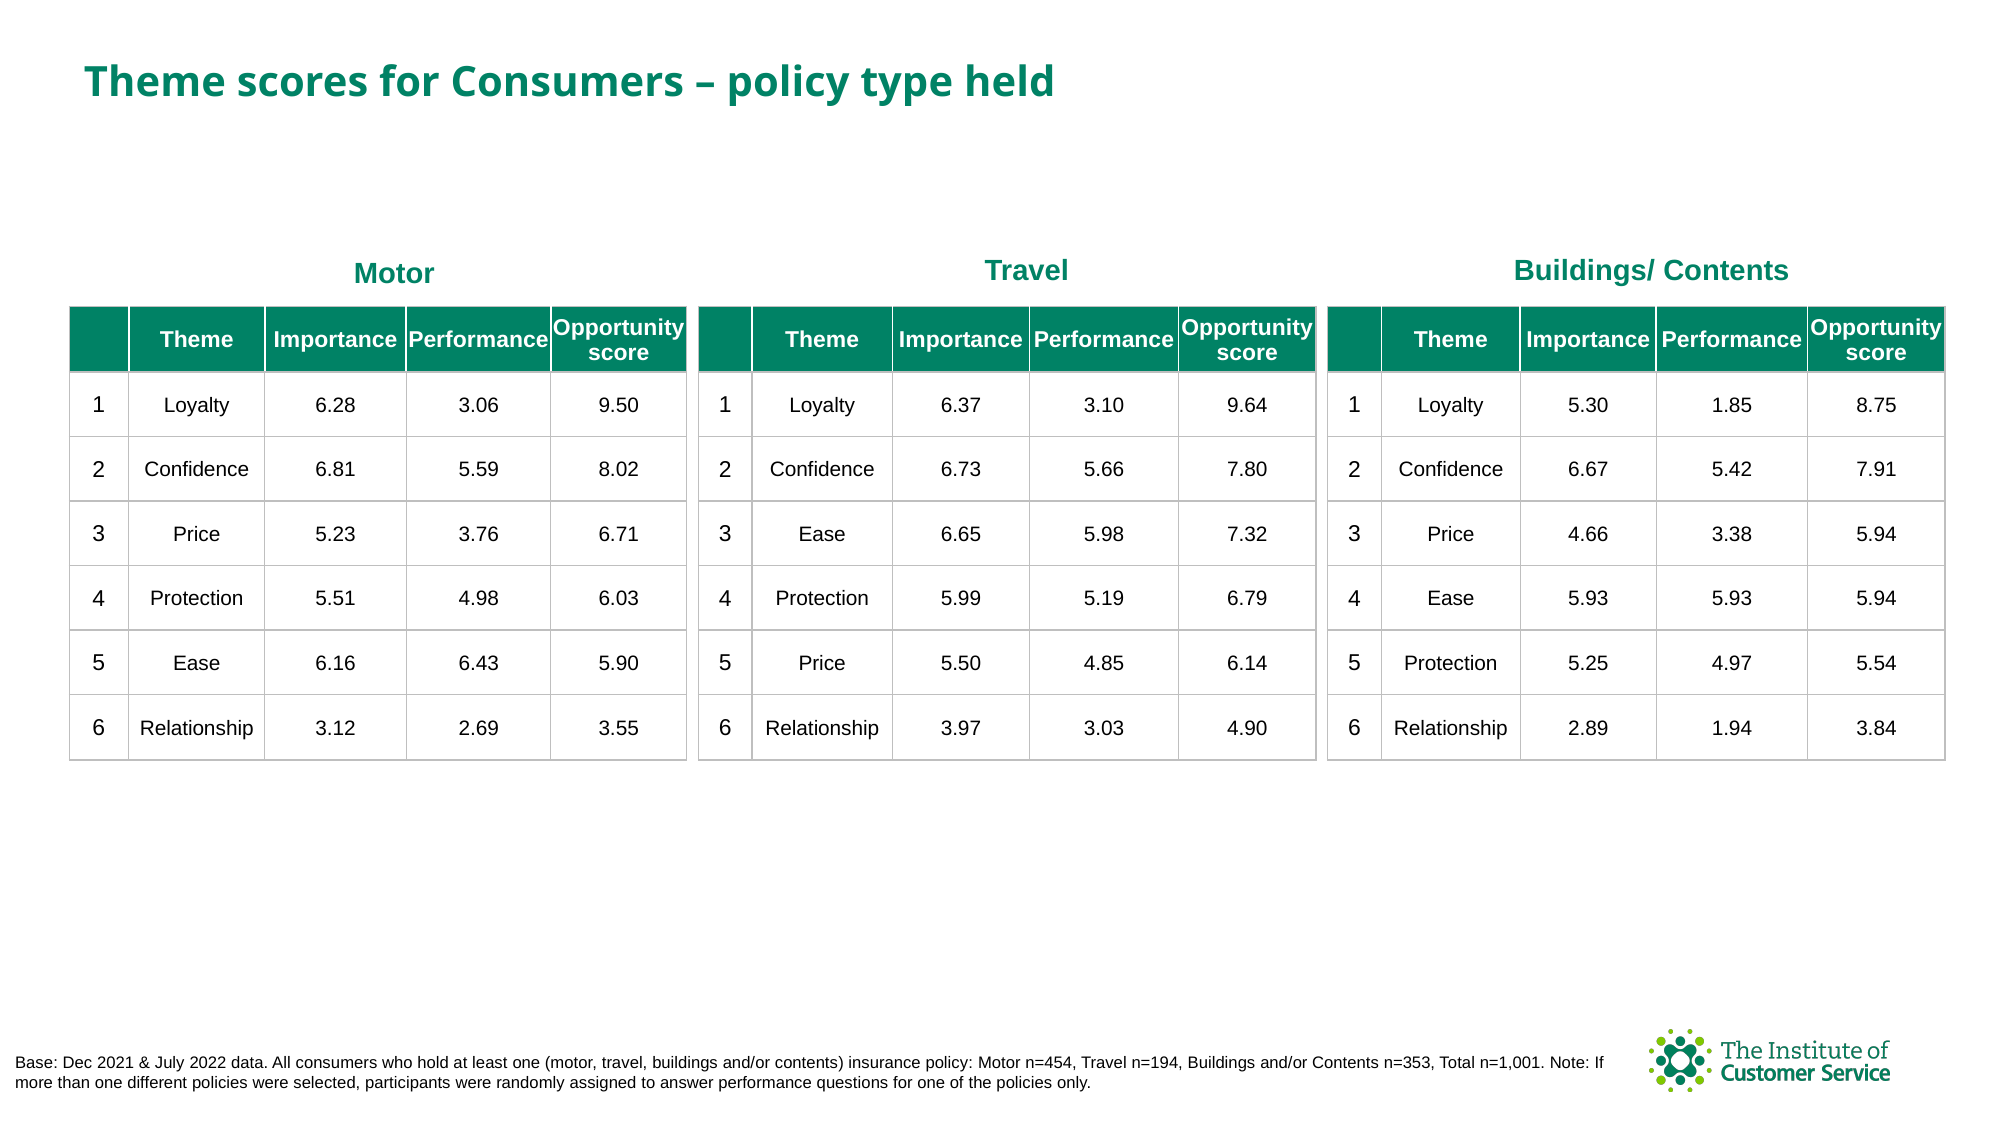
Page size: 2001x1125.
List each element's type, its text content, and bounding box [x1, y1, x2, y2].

table_header Performance [407, 307, 550, 371]
table_cell 6 [1328, 695, 1381, 759]
table_cell Confidence [753, 437, 892, 500]
table_cell 5 [70, 631, 128, 694]
table_cell 7.80 [1179, 437, 1315, 500]
table_cell 4.90 [1179, 695, 1315, 759]
table_cell 3.12 [265, 695, 406, 759]
table_cell 3.06 [407, 373, 550, 436]
table_cell 1 [699, 373, 751, 436]
table_header Performance [1030, 307, 1178, 371]
table_cell Relationship [753, 695, 892, 759]
table_cell 4 [1328, 566, 1381, 629]
table_cell 3 [699, 502, 751, 565]
table_cell 1 [70, 373, 128, 436]
table_header [699, 307, 751, 371]
table_cell 4.97 [1657, 631, 1807, 694]
table_cell Protection [753, 566, 892, 629]
table_cell 5.66 [1030, 437, 1178, 500]
table_cell 5.23 [265, 502, 406, 565]
table_cell 2.89 [1521, 695, 1656, 759]
table_cell Ease [753, 502, 892, 565]
table_cell Loyalty [1382, 373, 1520, 436]
table_cell 6.67 [1521, 437, 1656, 500]
table_cell 9.64 [1179, 373, 1315, 436]
table_header Opportunity score [1808, 307, 1944, 371]
table_cell Loyalty [753, 373, 892, 436]
table_header Importance [1521, 307, 1655, 371]
table_cell 6.03 [551, 566, 686, 629]
table_cell 5.90 [551, 631, 686, 694]
text_box Buildings/ Contents [1499, 243, 1810, 294]
table_cell 3.38 [1657, 502, 1807, 565]
table_header Opportunity score [1179, 307, 1315, 371]
table_cell 6.81 [265, 437, 406, 500]
table_cell 1.85 [1657, 373, 1807, 436]
table_cell 3.03 [1030, 695, 1178, 759]
table_header Opportunity score [552, 307, 686, 371]
table_cell 3.76 [407, 502, 550, 565]
text_box Travel [969, 243, 1280, 294]
table_cell 5 [699, 631, 751, 694]
table_cell 8.02 [551, 437, 686, 500]
table_cell 5.93 [1657, 566, 1807, 629]
table_cell Protection [129, 566, 264, 629]
table_cell 7.32 [1179, 502, 1315, 565]
table_cell 4.85 [1030, 631, 1178, 694]
table_cell 5.25 [1521, 631, 1656, 694]
text_box Motor [339, 247, 650, 297]
table_cell 5.51 [265, 566, 406, 629]
table_cell 6.28 [265, 373, 406, 436]
table_cell 9.50 [551, 373, 686, 436]
table_cell 3.97 [893, 695, 1029, 759]
table_cell Loyalty [129, 373, 264, 436]
table_cell 5.99 [893, 566, 1029, 629]
table_cell Confidence [129, 437, 264, 500]
table_cell Ease [129, 631, 264, 694]
text_box Base: Dec 2021 & July 2022 data. All consumers who hold at least one (motor, travel, buildings and/or contents) insurance policy: Motor n=454, Travel n=194, Buildings and/or Contents n=353, Total n=1,001. Note: If more than one different policies were selected, participants were randomly assigned to answer performance questions for one of the policies only. [0, 1043, 1635, 1125]
table_cell 3.55 [551, 695, 686, 759]
table_cell 6 [699, 695, 751, 759]
table_cell 6.73 [893, 437, 1029, 500]
table_header Theme [130, 307, 264, 371]
table_cell 8.75 [1808, 373, 1944, 436]
table_cell 6.65 [893, 502, 1029, 565]
table_cell 6 [70, 695, 128, 759]
table_cell 5.98 [1030, 502, 1178, 565]
table_cell 5.54 [1808, 631, 1944, 694]
table_cell 5.42 [1657, 437, 1807, 500]
table_header [1328, 307, 1381, 371]
table_cell Ease [1382, 566, 1520, 629]
table_cell Price [753, 631, 892, 694]
table_cell 6.43 [407, 631, 550, 694]
table_cell 5.59 [407, 437, 550, 500]
table_cell 4.66 [1521, 502, 1656, 565]
table_header Theme [1382, 307, 1519, 371]
table_cell 5.94 [1808, 502, 1944, 565]
table_header Importance [893, 307, 1029, 371]
table_cell 2 [1328, 437, 1381, 500]
table_cell 5.50 [893, 631, 1029, 694]
table_cell 3.84 [1808, 695, 1944, 759]
table_cell 2.69 [407, 695, 550, 759]
table_cell 4 [70, 566, 128, 629]
table_cell 4 [699, 566, 751, 629]
table_cell 6.37 [893, 373, 1029, 436]
table_header [70, 307, 128, 371]
picture [1649, 1029, 1890, 1092]
table_cell 2 [699, 437, 751, 500]
table_cell 2 [70, 437, 128, 500]
table_cell 5 [1328, 631, 1381, 694]
table_cell 5.94 [1808, 566, 1944, 629]
table_cell Confidence [1382, 437, 1520, 500]
table_cell Relationship [129, 695, 264, 759]
table_cell 6.16 [265, 631, 406, 694]
table_cell 7.91 [1808, 437, 1944, 500]
table_cell 5.93 [1521, 566, 1656, 629]
table_cell Protection [1382, 631, 1520, 694]
table_cell 6.79 [1179, 566, 1315, 629]
table_cell 5.30 [1521, 373, 1656, 436]
table_cell 4.98 [407, 566, 550, 629]
table_cell 1.94 [1657, 695, 1807, 759]
table_cell 6.71 [551, 502, 686, 565]
table_cell Price [129, 502, 264, 565]
table_cell 3.10 [1030, 373, 1178, 436]
table_cell 3 [70, 502, 128, 565]
table_cell Price [1382, 502, 1520, 565]
table_cell 1 [1328, 373, 1381, 436]
table_cell 5.19 [1030, 566, 1178, 629]
table_cell 3 [1328, 502, 1381, 565]
text_box Theme scores for Consumers – policy type held [69, 47, 1912, 113]
table_header Importance [266, 307, 405, 371]
table_header Theme [753, 307, 892, 371]
table_header Performance [1657, 307, 1807, 371]
table_cell Relationship [1382, 695, 1520, 759]
table_cell 6.14 [1179, 631, 1315, 694]
